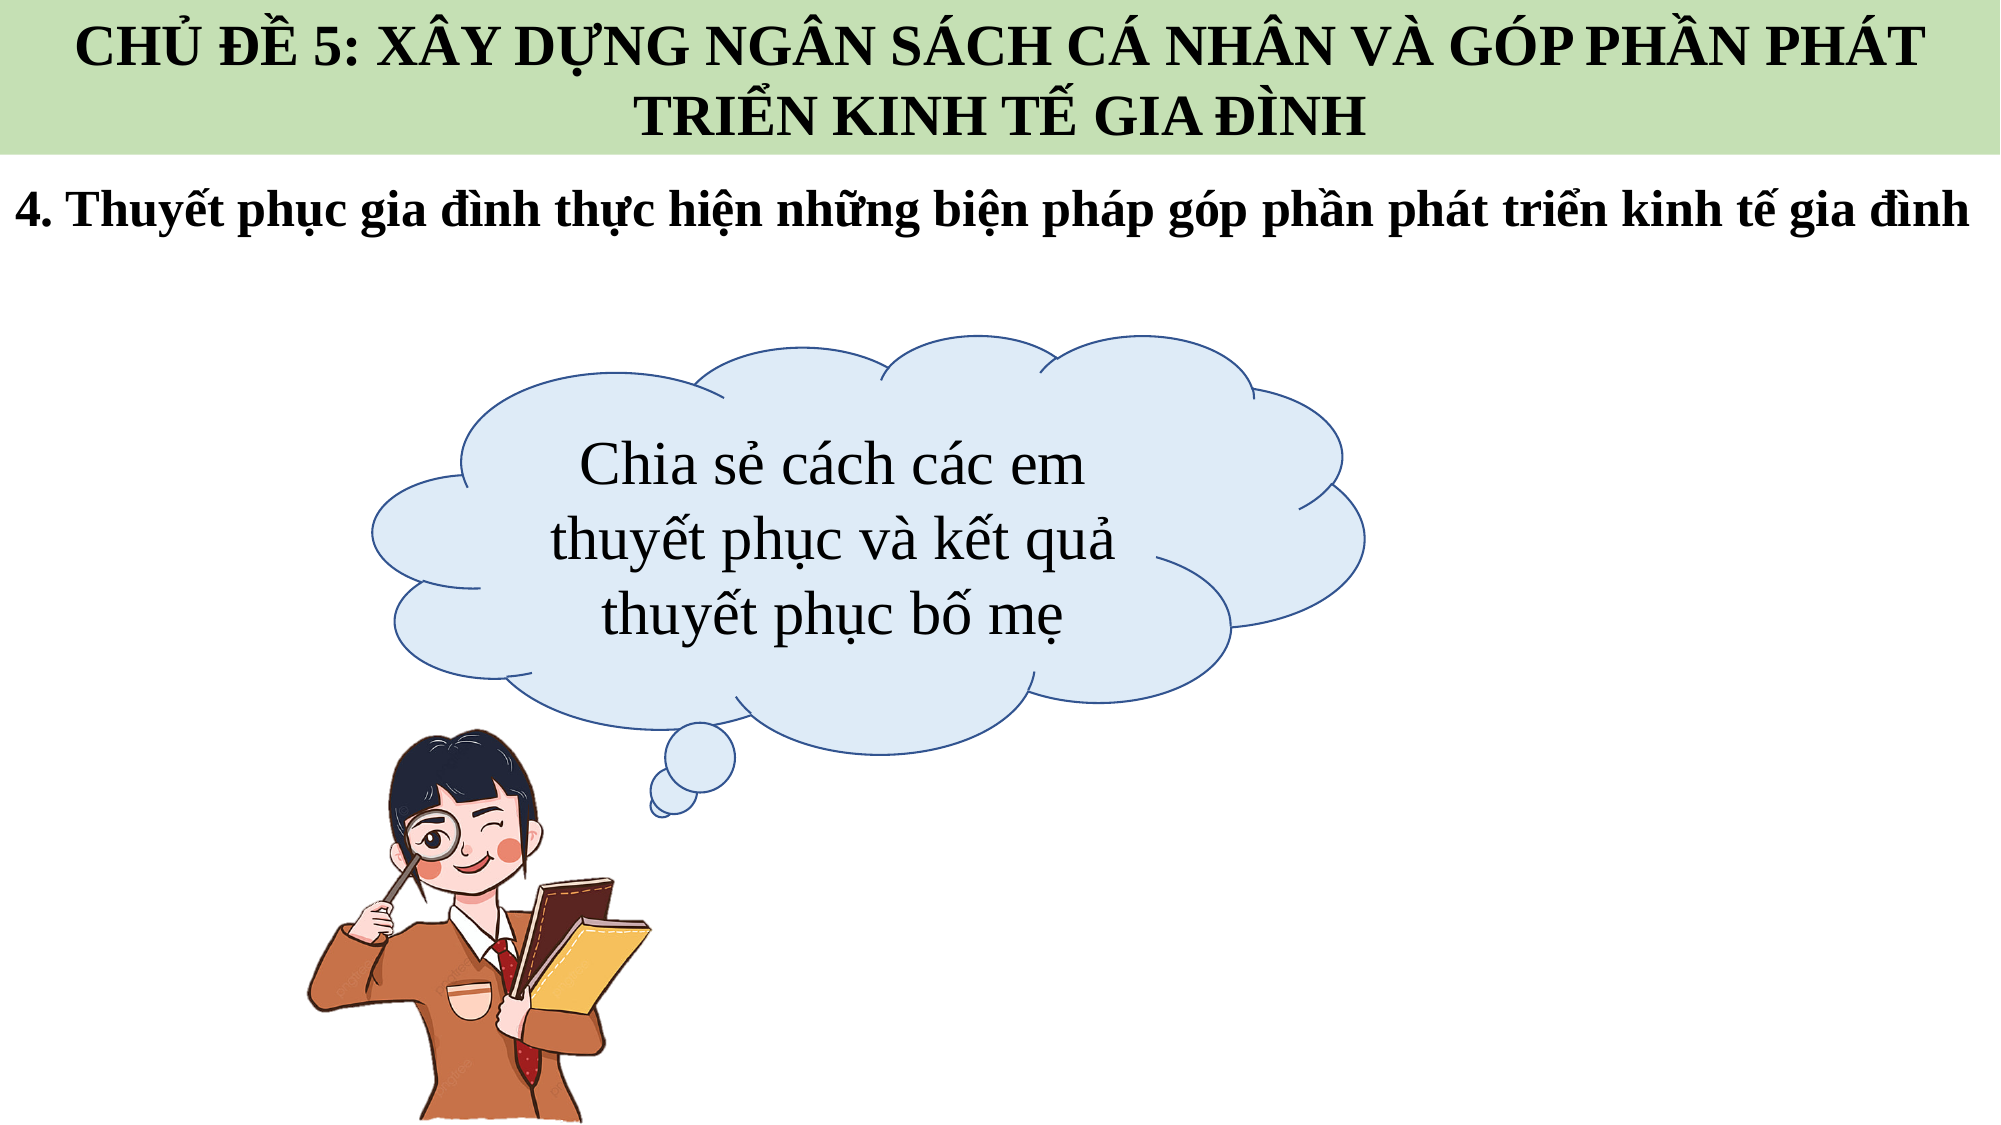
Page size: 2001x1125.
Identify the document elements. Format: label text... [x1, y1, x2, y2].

picture [263, 710, 696, 1125]
text_box Chia sẻ cách các em thuyết phục và kết quả thuyết phục bố mẹ [371, 334, 1366, 801]
text_box CHỦ ĐỀ 5: XÂY DỰNG NGÂN SÁCH CÁ NHÂN VÀ GÓP PHẦN PHÁT TRIỂN KINH TẾ GIA ĐÌNH [0, 0, 2000, 155]
text_box 4. Thuyết phục gia đình thực hiện những biện pháp góp phần phát triển kinh tế gia đình [0, 155, 2000, 244]
